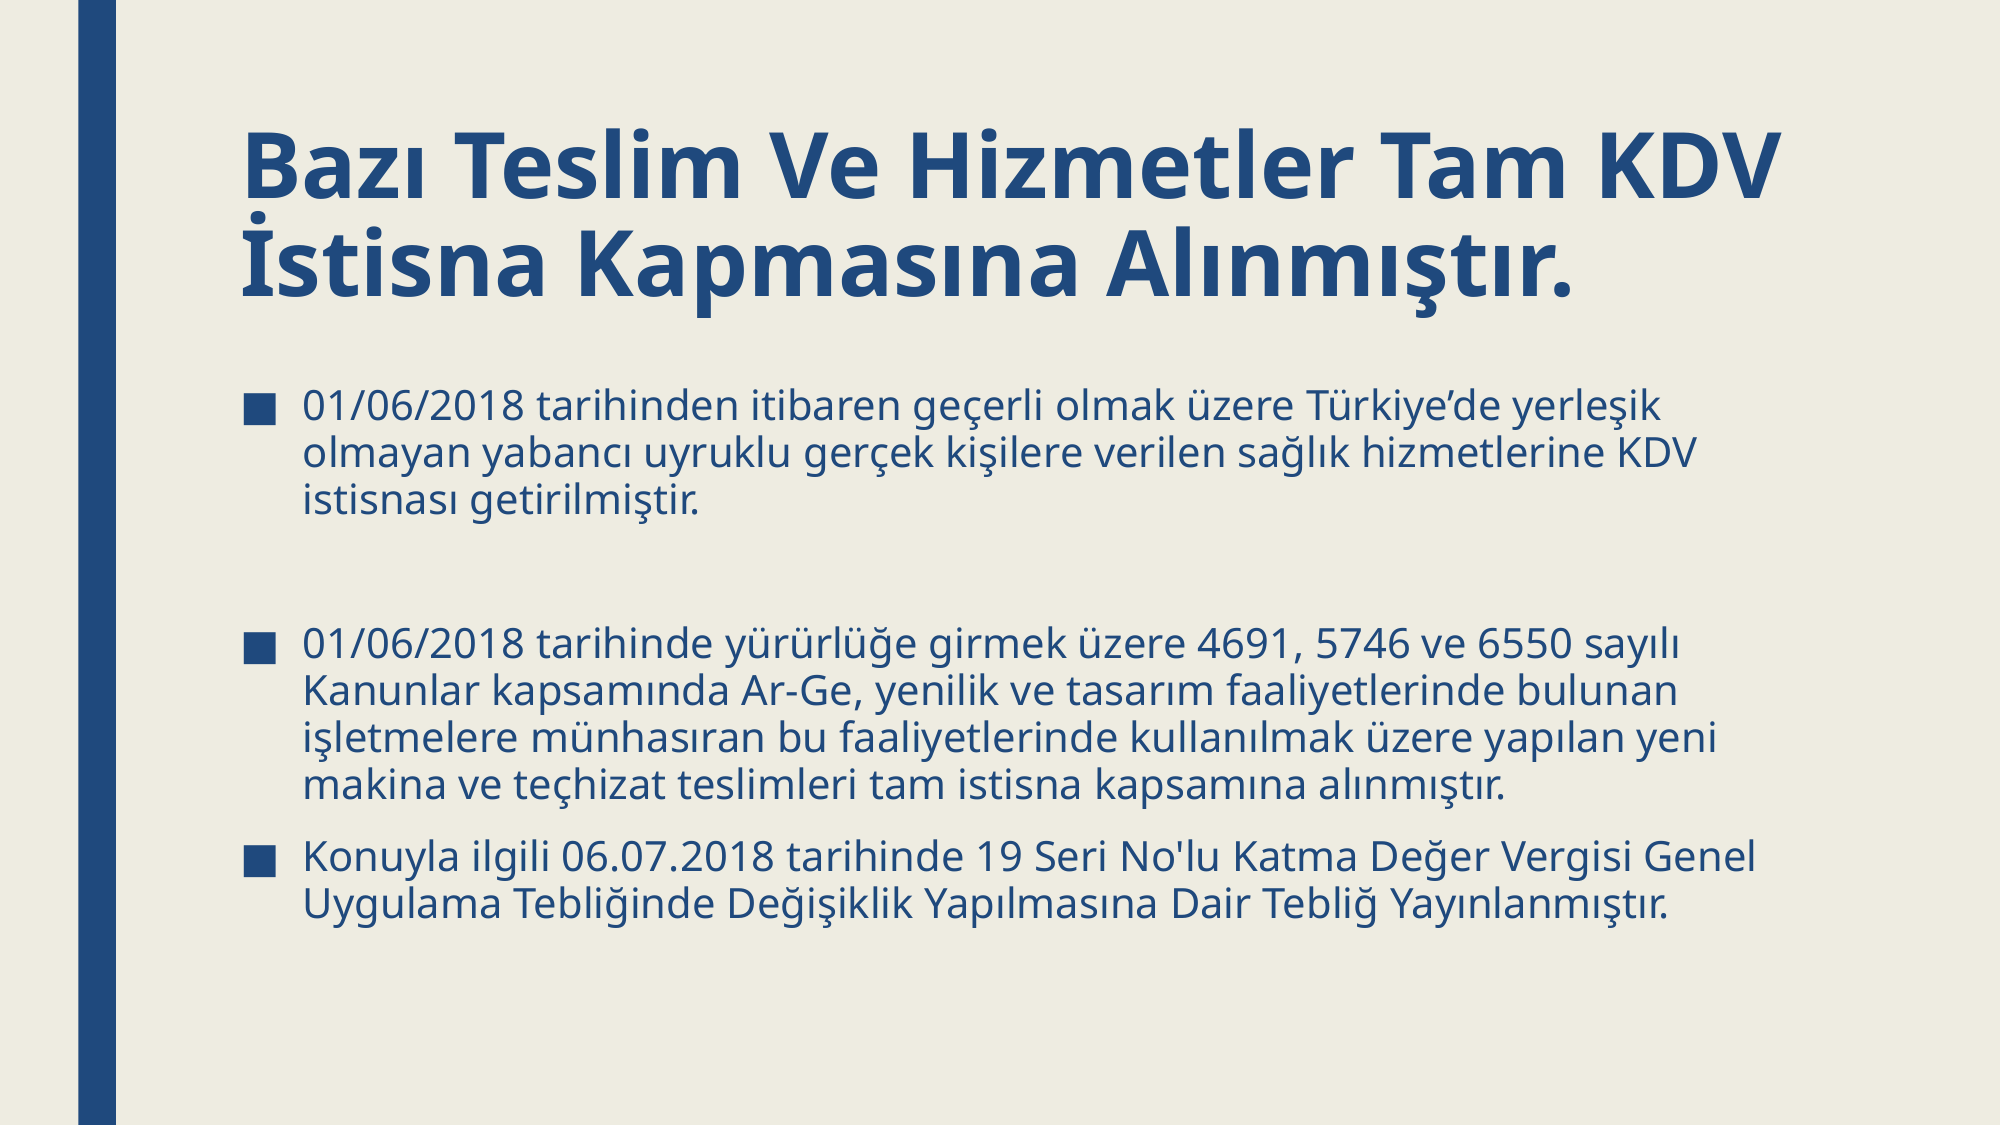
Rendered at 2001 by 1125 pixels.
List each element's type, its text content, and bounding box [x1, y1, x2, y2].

title Bazı Teslim Ve Hizmetler Tam KDV İstisna Kapmasına Alınmıştır. [225, 112, 1800, 357]
list 01/06/2018 tarihinden itibaren geçerli olmak üzere Türkiye’de yerleşik olmayan yabancı uyruklu gerçek kişilere verilen sağlık hizmetlerine KDV istisnası getirilmiştir. 01/06/2018 tarihinde yürürlüğe girmek üzere 4691, 5746 ve 6550 sayılı Kanunlar kapsamında Ar-Ge, yenilik ve tasarım faaliyetlerinde bulunan işletmelere münhasıran bu faaliyetlerinde kullanılmak üzere yapılan yeni makina ve teçhizat teslimleri tam istisna kapsamına alınmıştır. Konuyla ilgili 06.07.2018 tarihinde 19 Seri No'lu Katma Değer Vergisi Genel Uygulama Tebliğinde Değişiklik Yapılmasına Dair Tebliğ Yayınlanmıştır. [225, 375, 1800, 963]
